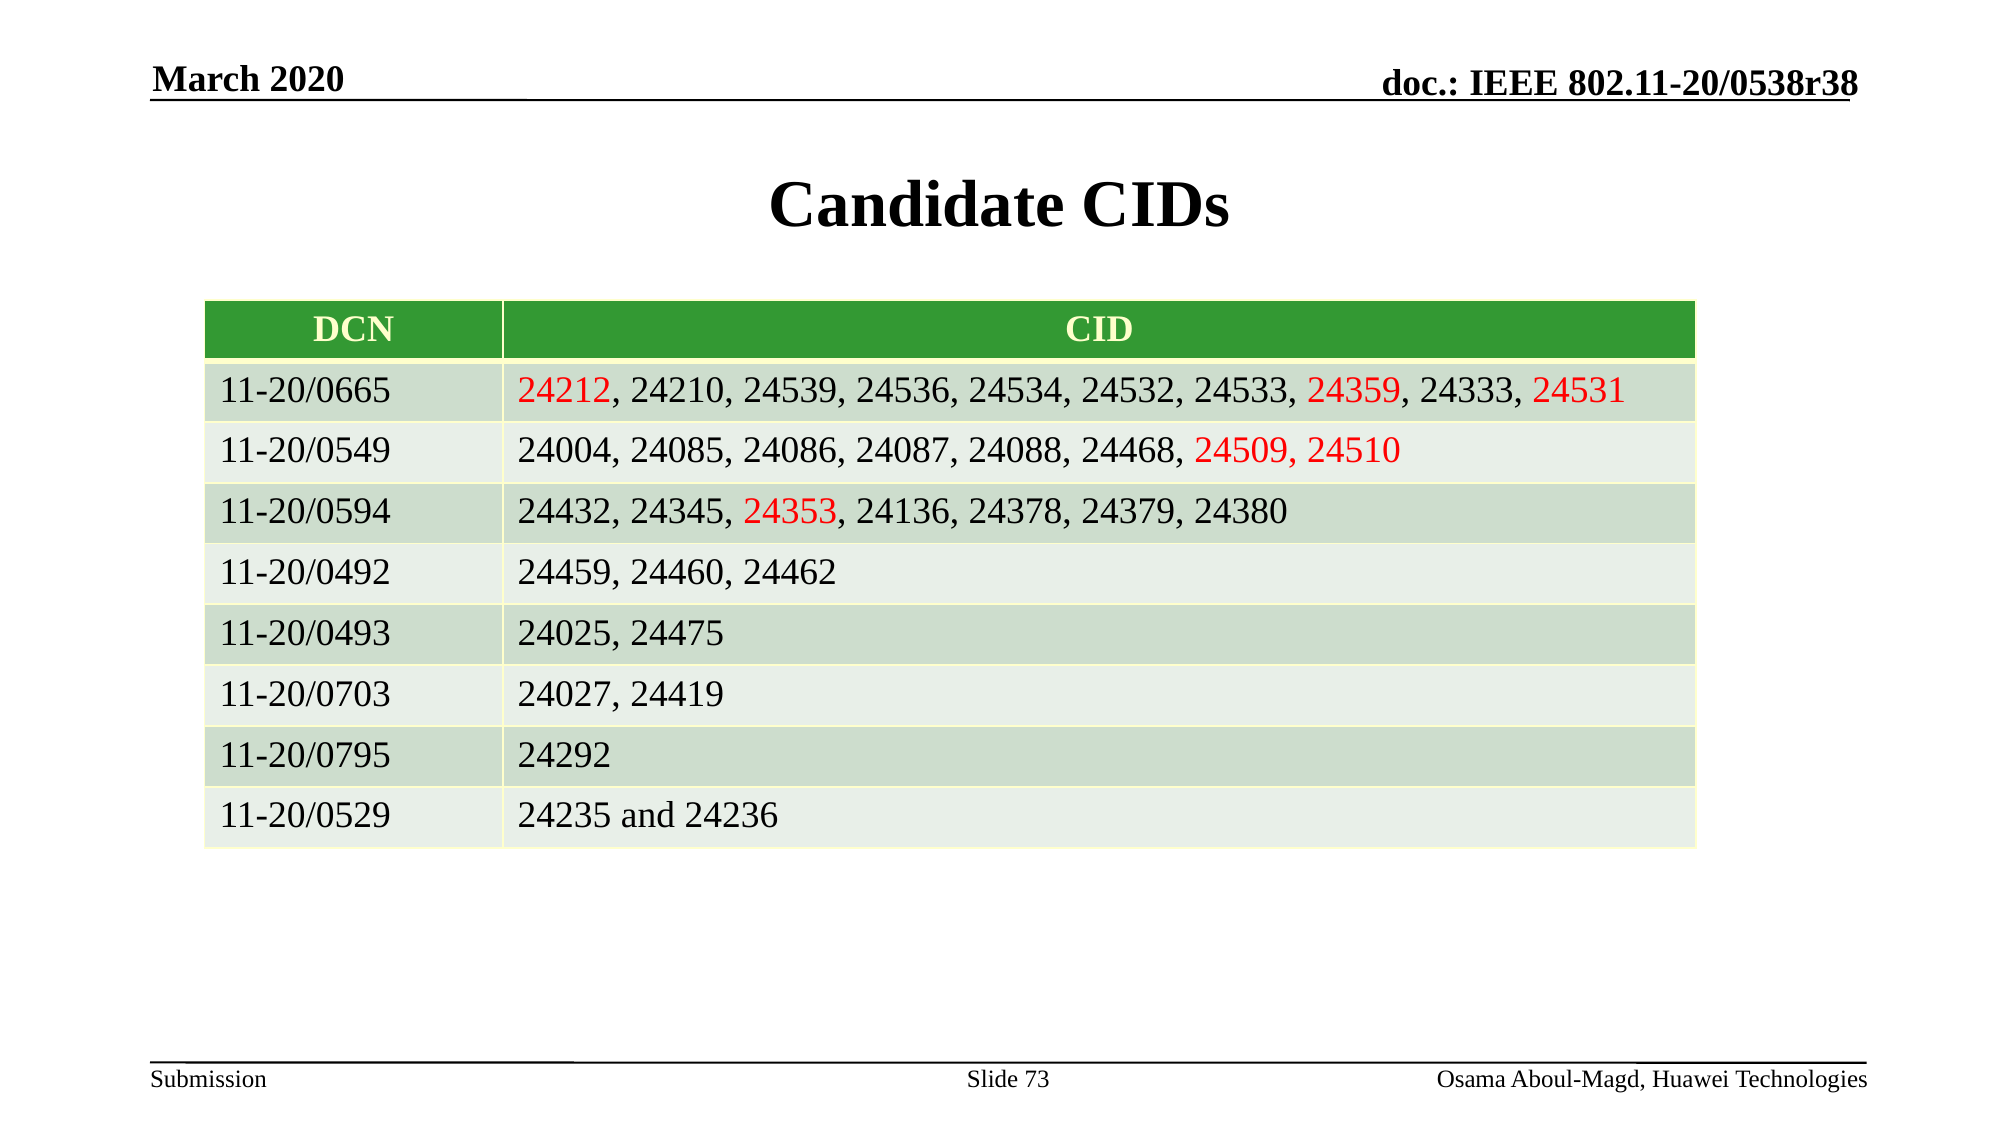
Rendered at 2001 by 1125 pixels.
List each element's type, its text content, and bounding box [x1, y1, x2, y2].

title Candidate CIDs [149, 112, 1850, 288]
table_cell 24025, 24475 [504, 605, 1695, 664]
footer Osama Aboul-Magd, Huawei Technologies [1171, 1061, 1869, 1093]
table_header CID [504, 301, 1695, 358]
slide_number Slide 73 [950, 1061, 1067, 1123]
table_cell 11-20/0594 [205, 484, 502, 543]
table_cell 11-20/0703 [205, 666, 502, 725]
table_cell 11-20/0529 [205, 788, 502, 847]
table_cell 11-20/0493 [205, 605, 502, 664]
table_header DCN [205, 301, 502, 358]
table_cell 11-20/0665 [205, 364, 502, 421]
table_cell 11-20/0492 [205, 544, 502, 603]
table_cell 11-20/0549 [205, 423, 502, 482]
table_cell 24459, 24460, 24462 [504, 544, 1695, 603]
table_cell 24004, 24085, 24086, 24087, 24088, 24468, 24509, 24510 [504, 423, 1695, 482]
table_cell 24292 [504, 727, 1695, 786]
table_cell 24212, 24210, 24539, 24536, 24534, 24532, 24533, 24359, 24333, 24531 [504, 364, 1695, 421]
table_cell 24432, 24345, 24353, 24136, 24378, 24379, 24380 [504, 484, 1695, 543]
table_cell 24027, 24419 [504, 666, 1695, 725]
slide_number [152, 54, 563, 100]
table_cell 24235 and 24236 [504, 788, 1695, 847]
table_cell 11-20/0795 [205, 727, 502, 786]
